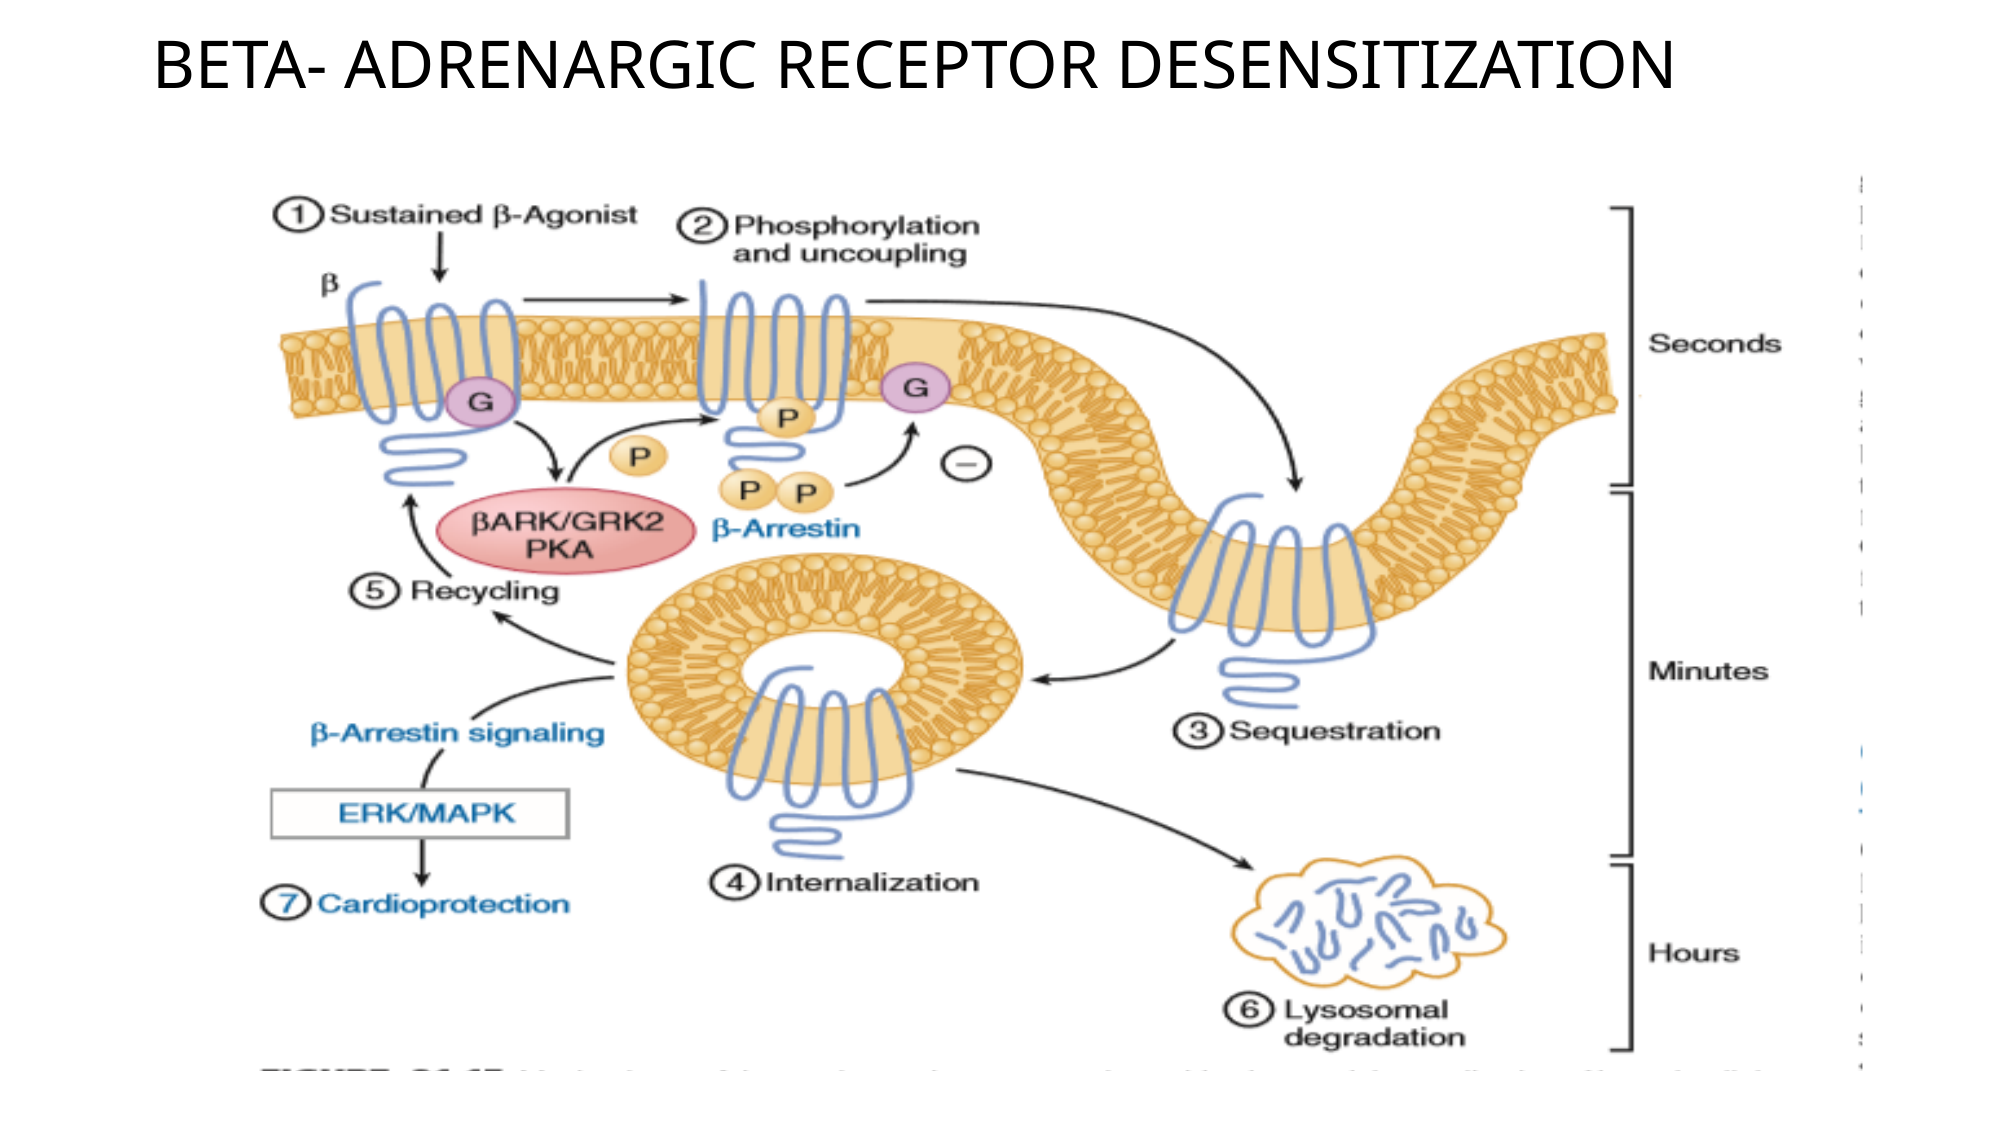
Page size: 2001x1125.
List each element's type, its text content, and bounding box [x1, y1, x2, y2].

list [137, 166, 1863, 1071]
title BETA- ADRENARGIC RECEPTOR DESENSITIZATION [137, 23, 1863, 112]
